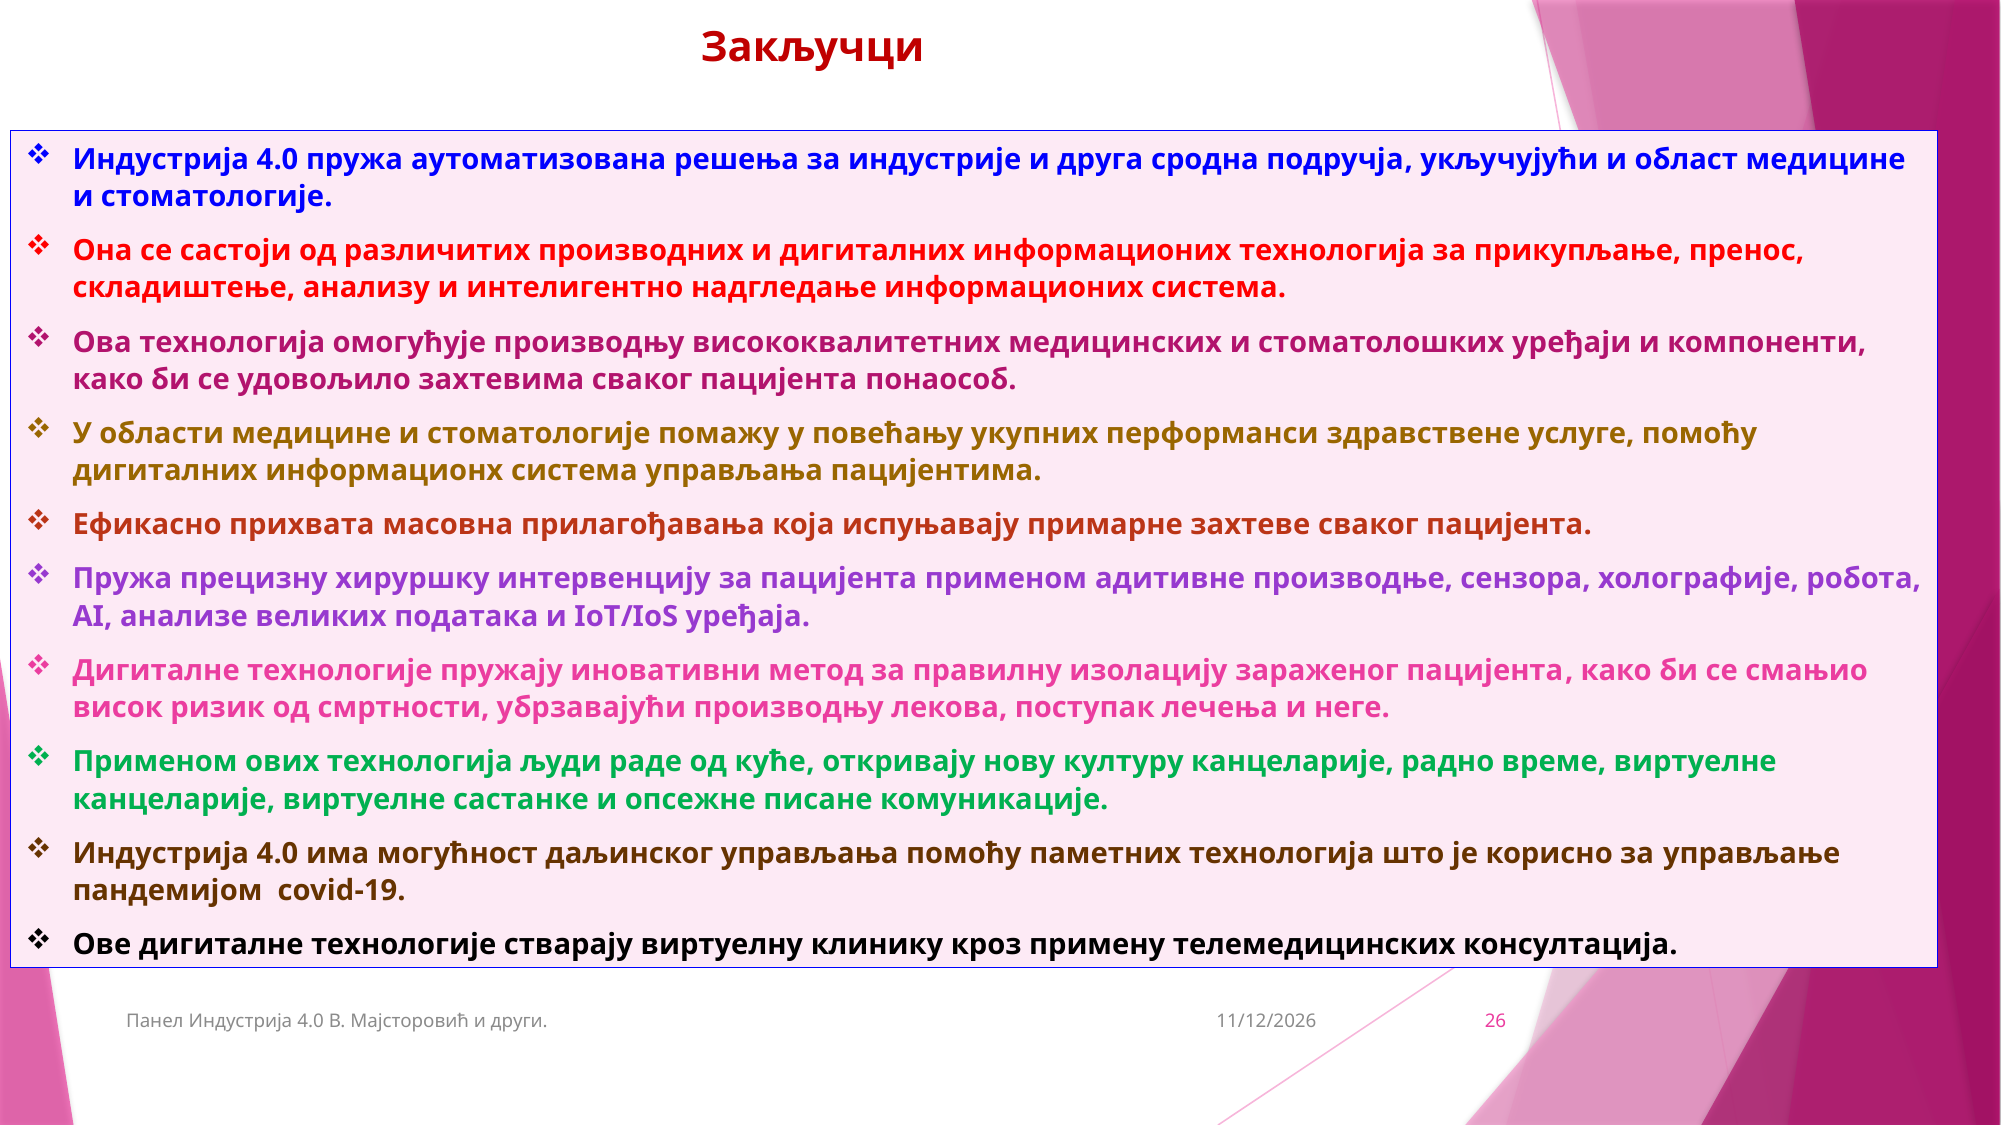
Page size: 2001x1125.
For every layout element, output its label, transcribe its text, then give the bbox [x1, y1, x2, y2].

text_box Индустрија 4.0 пружа аутоматизована решења за индустрије и друга сродна подручја, укључујући и област медицине и стоматологије. Она се састоји од различитих производних и дигиталних информационих технологија за прикупљање, пренос, складиштење, анализу и интелигентно надгледање информационих система. Ова технологија омогућује производњу висококвалитетних медицинских и стоматолошких уређаји и компоненти, како би се удовољило захтевима сваког пацијента понаособ. У области медицине и стоматологије помажу у повећању укупних перформанси здравствене услуге, помоћу дигиталних информационх система управљања пацијентима. Ефикасно прихвата масовна прилагођавања која испуњавају примарне захтеве сваког пацијента. Пружа прецизну хируршку интервенцију за пацијента применом адитивне производње, сензора, холографије, робота, AI, анализе великих података и IoT/IoS уређајa. Дигиталне технологије пружају иновативни метод за правилну изолацију зараженог пацијента, како би се смањио висок ризик од смртности, убрзавајући производњу лекова, поступак лечења и неге. Применом ових технологија људи раде од куће, откривају нову културу канцеларије, радно време, виртуелне канцеларије, виртуелне састанке и опсежне писане комуникације. Индустрија 4.0 има могућност даљинског управљања помоћу паметних технологија што је корисно за управљање пандемијом covid-19. Ове дигиталне технологије стварају виртуелну клинику кроз примену телемедицинских консултација. [10, 130, 1938, 968]
footer Панел Индустрија 4.0 В. Мајсторовић и други. [111, 991, 1145, 1051]
text_box Закључци [685, 11, 940, 77]
slide_number 26 [1409, 991, 1522, 1051]
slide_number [1181, 991, 1332, 1051]
